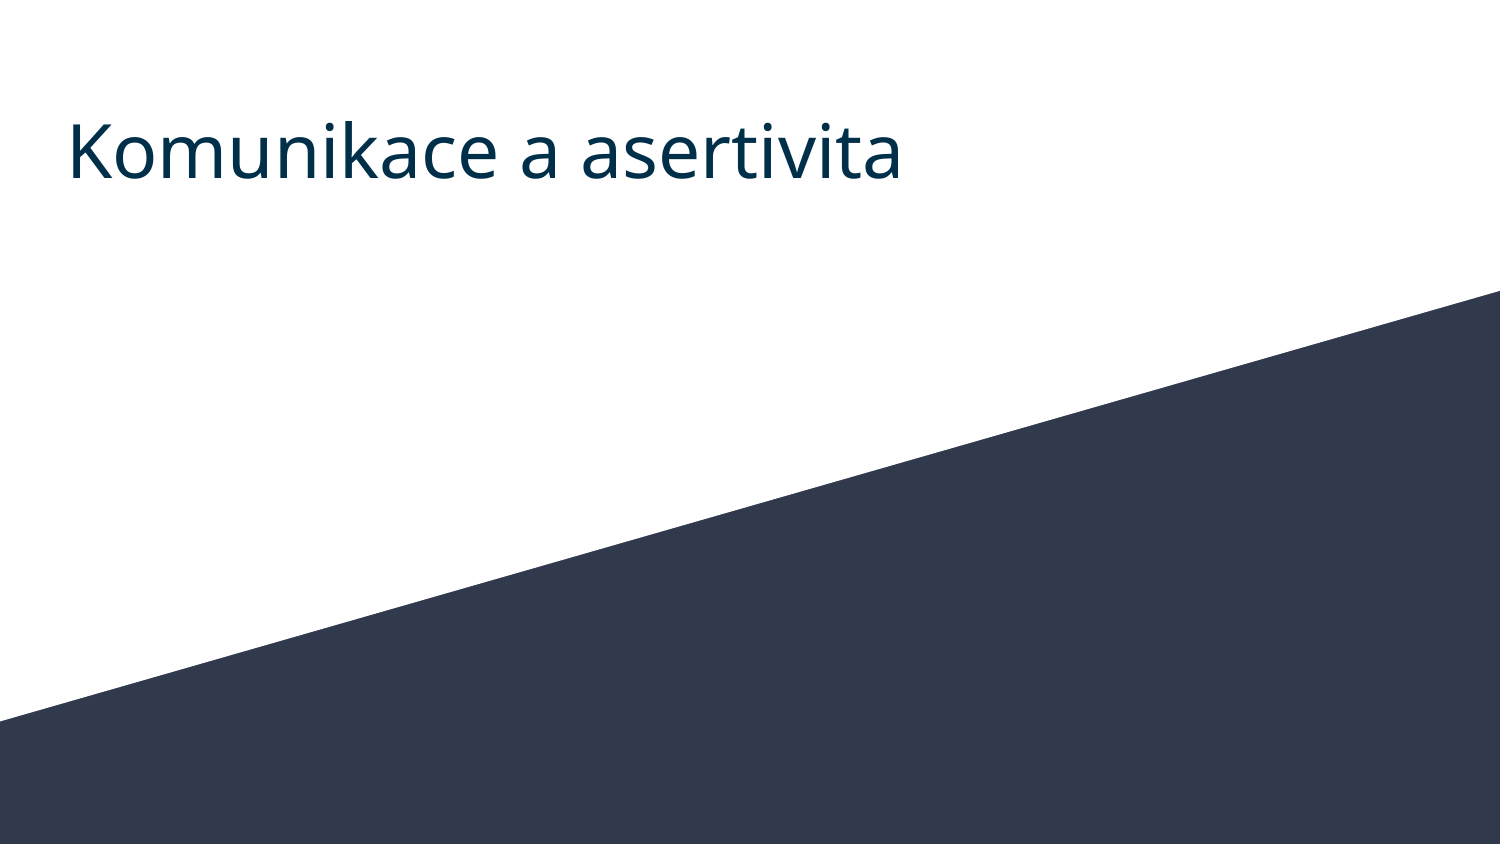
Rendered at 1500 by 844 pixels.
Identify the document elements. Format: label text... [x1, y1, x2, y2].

title Komunikace a asertivita [51, 88, 1449, 299]
